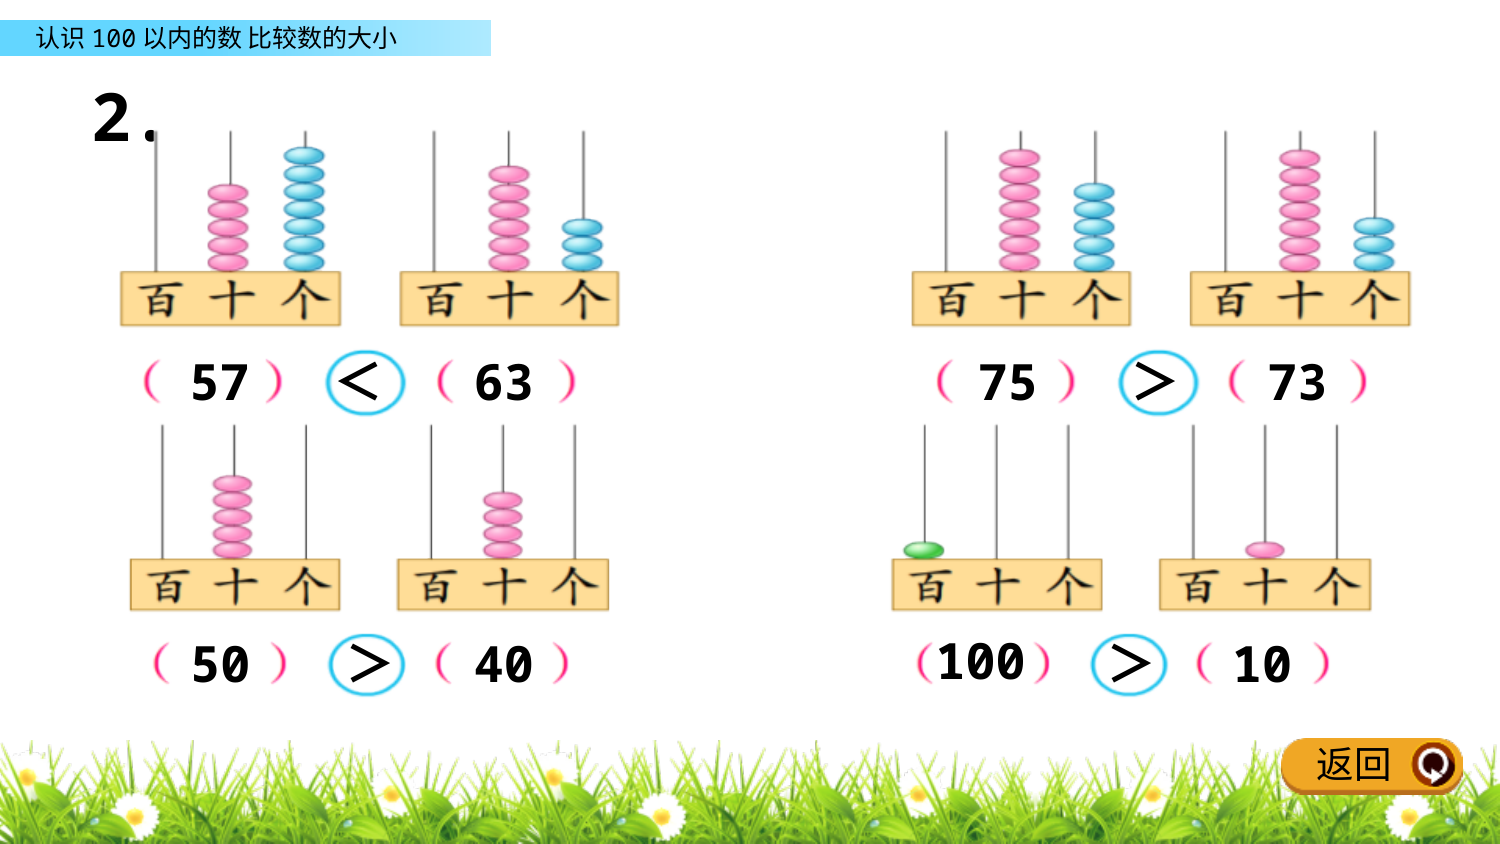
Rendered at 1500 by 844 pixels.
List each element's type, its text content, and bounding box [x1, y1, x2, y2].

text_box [1281, 733, 1464, 795]
picture [107, 119, 1424, 706]
picture [0, 740, 1500, 844]
text_box 2. [76, 67, 187, 163]
